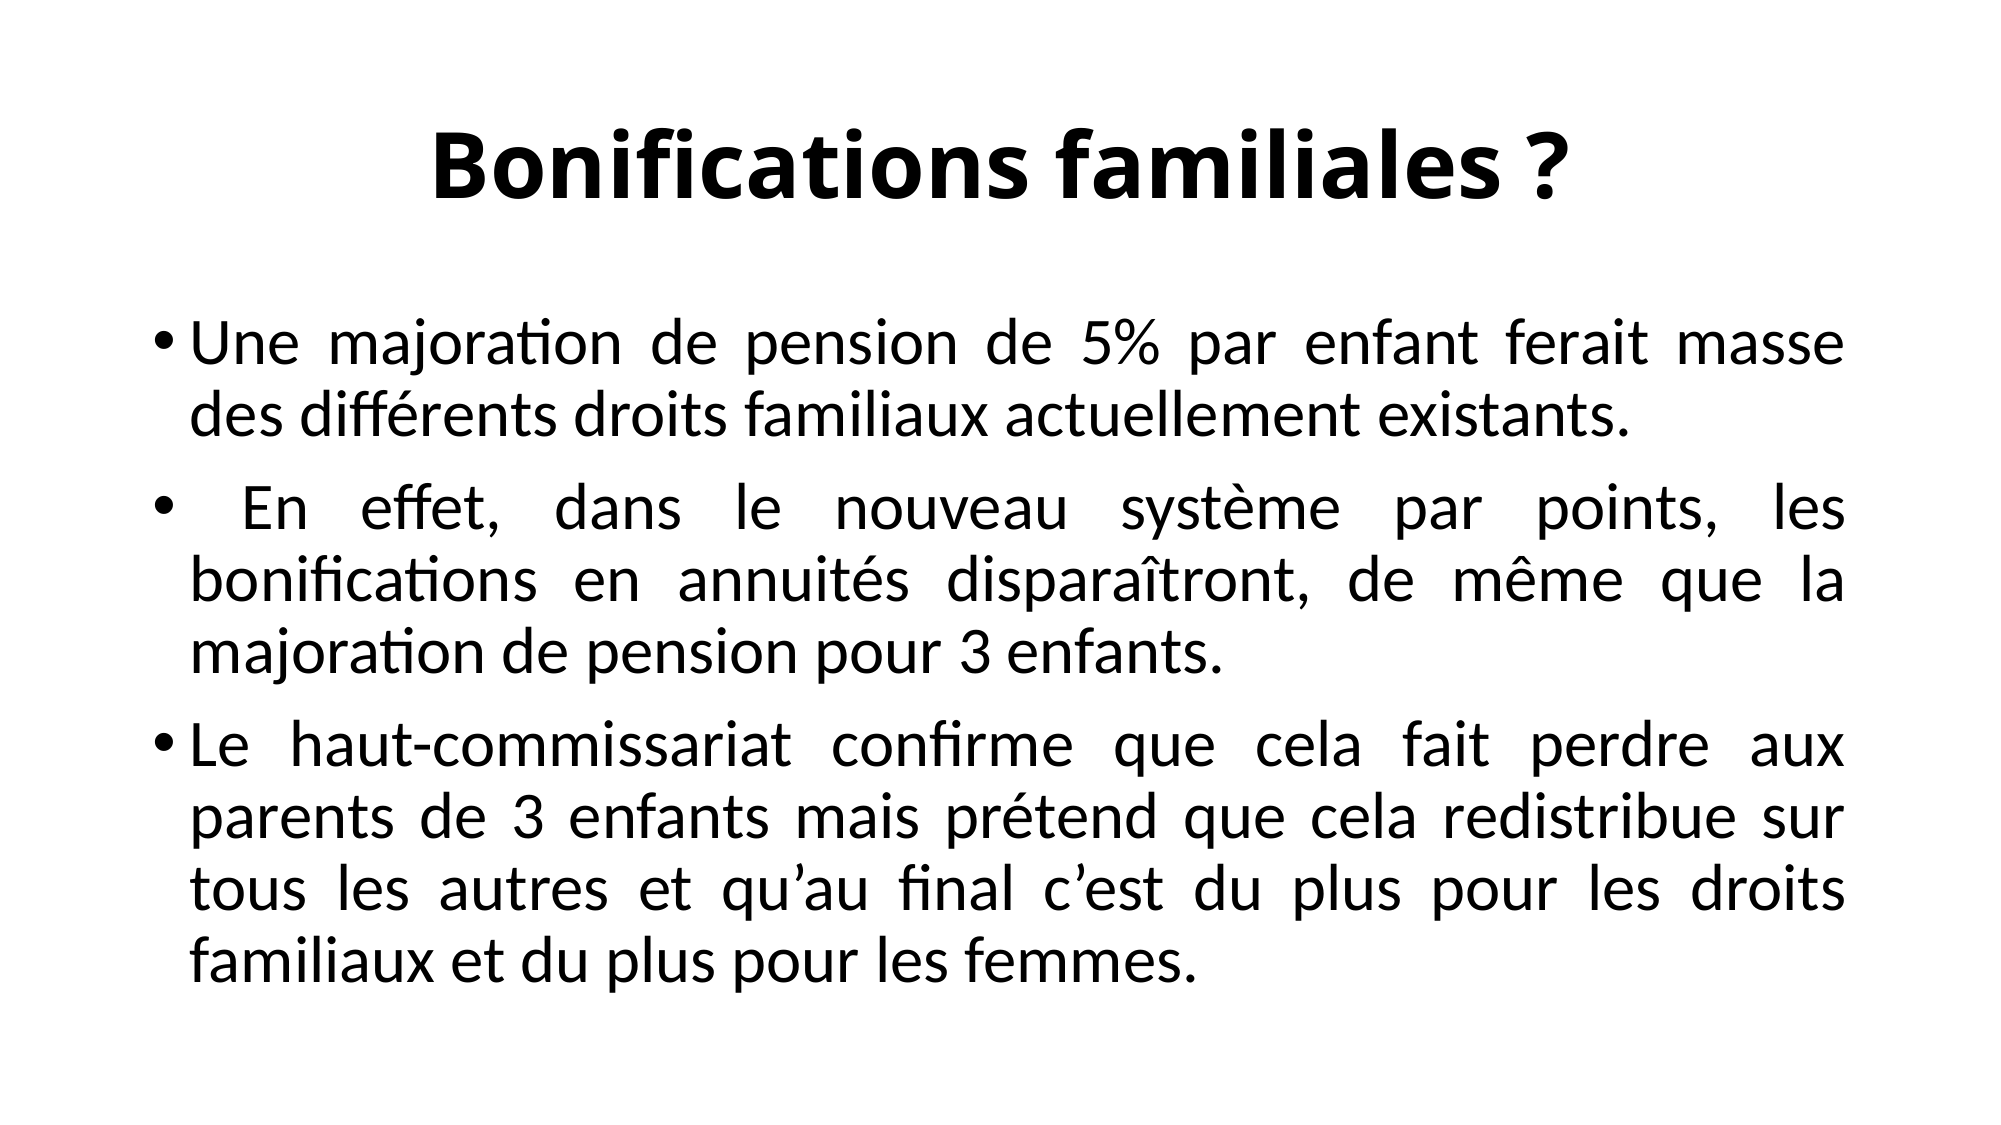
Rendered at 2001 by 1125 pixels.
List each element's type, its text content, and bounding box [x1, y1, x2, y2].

title Bonifications familiales ? [137, 59, 1863, 278]
list Une majoration de pension de 5% par enfant ferait masse des différents droits familiaux actuellement existants. En effet, dans le nouveau système par points, les bonifications en annuités disparaîtront, de même que la majoration de pension pour 3 enfants. Le haut-commissariat confirme que cela fait perdre aux parents de 3 enfants mais prétend que cela redistribue sur tous les autres et qu’au final c’est du plus pour les droits familiaux et du plus pour les femmes. [137, 299, 1863, 1014]
